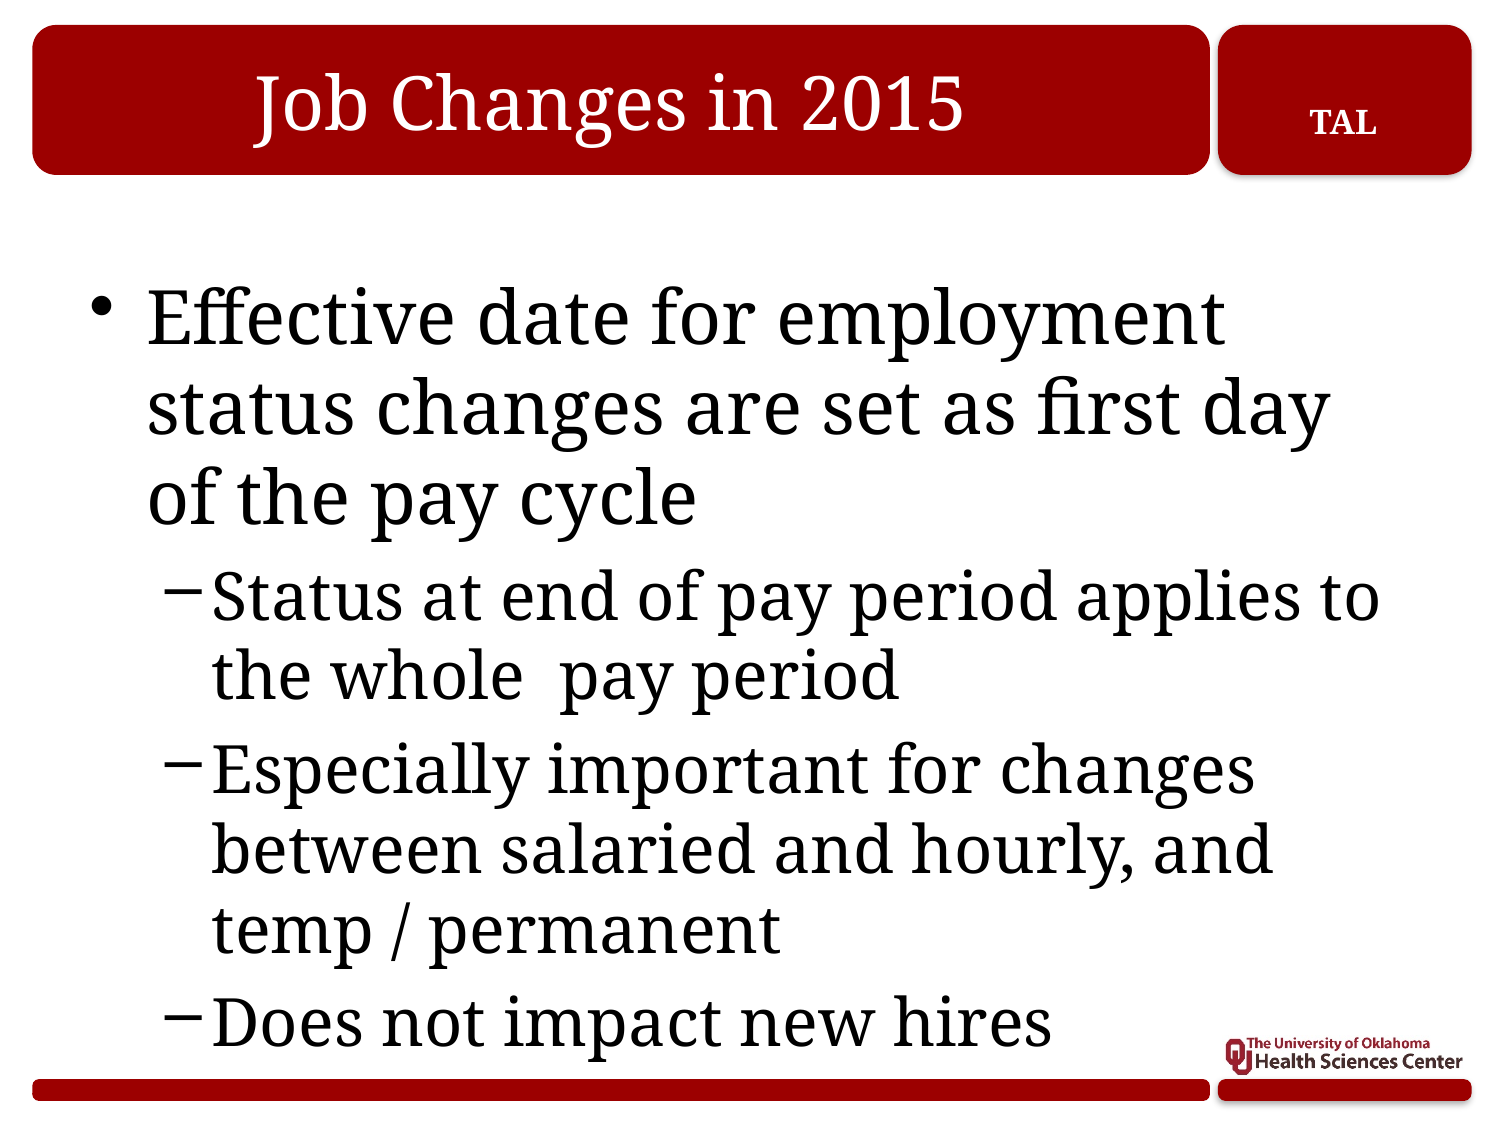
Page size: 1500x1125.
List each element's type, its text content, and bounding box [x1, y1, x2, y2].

title Job Changes in 2015 [34, 27, 1208, 174]
list Effective date for employment status changes are set as first day of the pay cycle Status at end of pay period applies to the whole pay period Especially important for changes between salaried and hourly, and temp / permanent Does not impact new hires [75, 262, 1425, 1005]
picture [1222, 1035, 1465, 1076]
